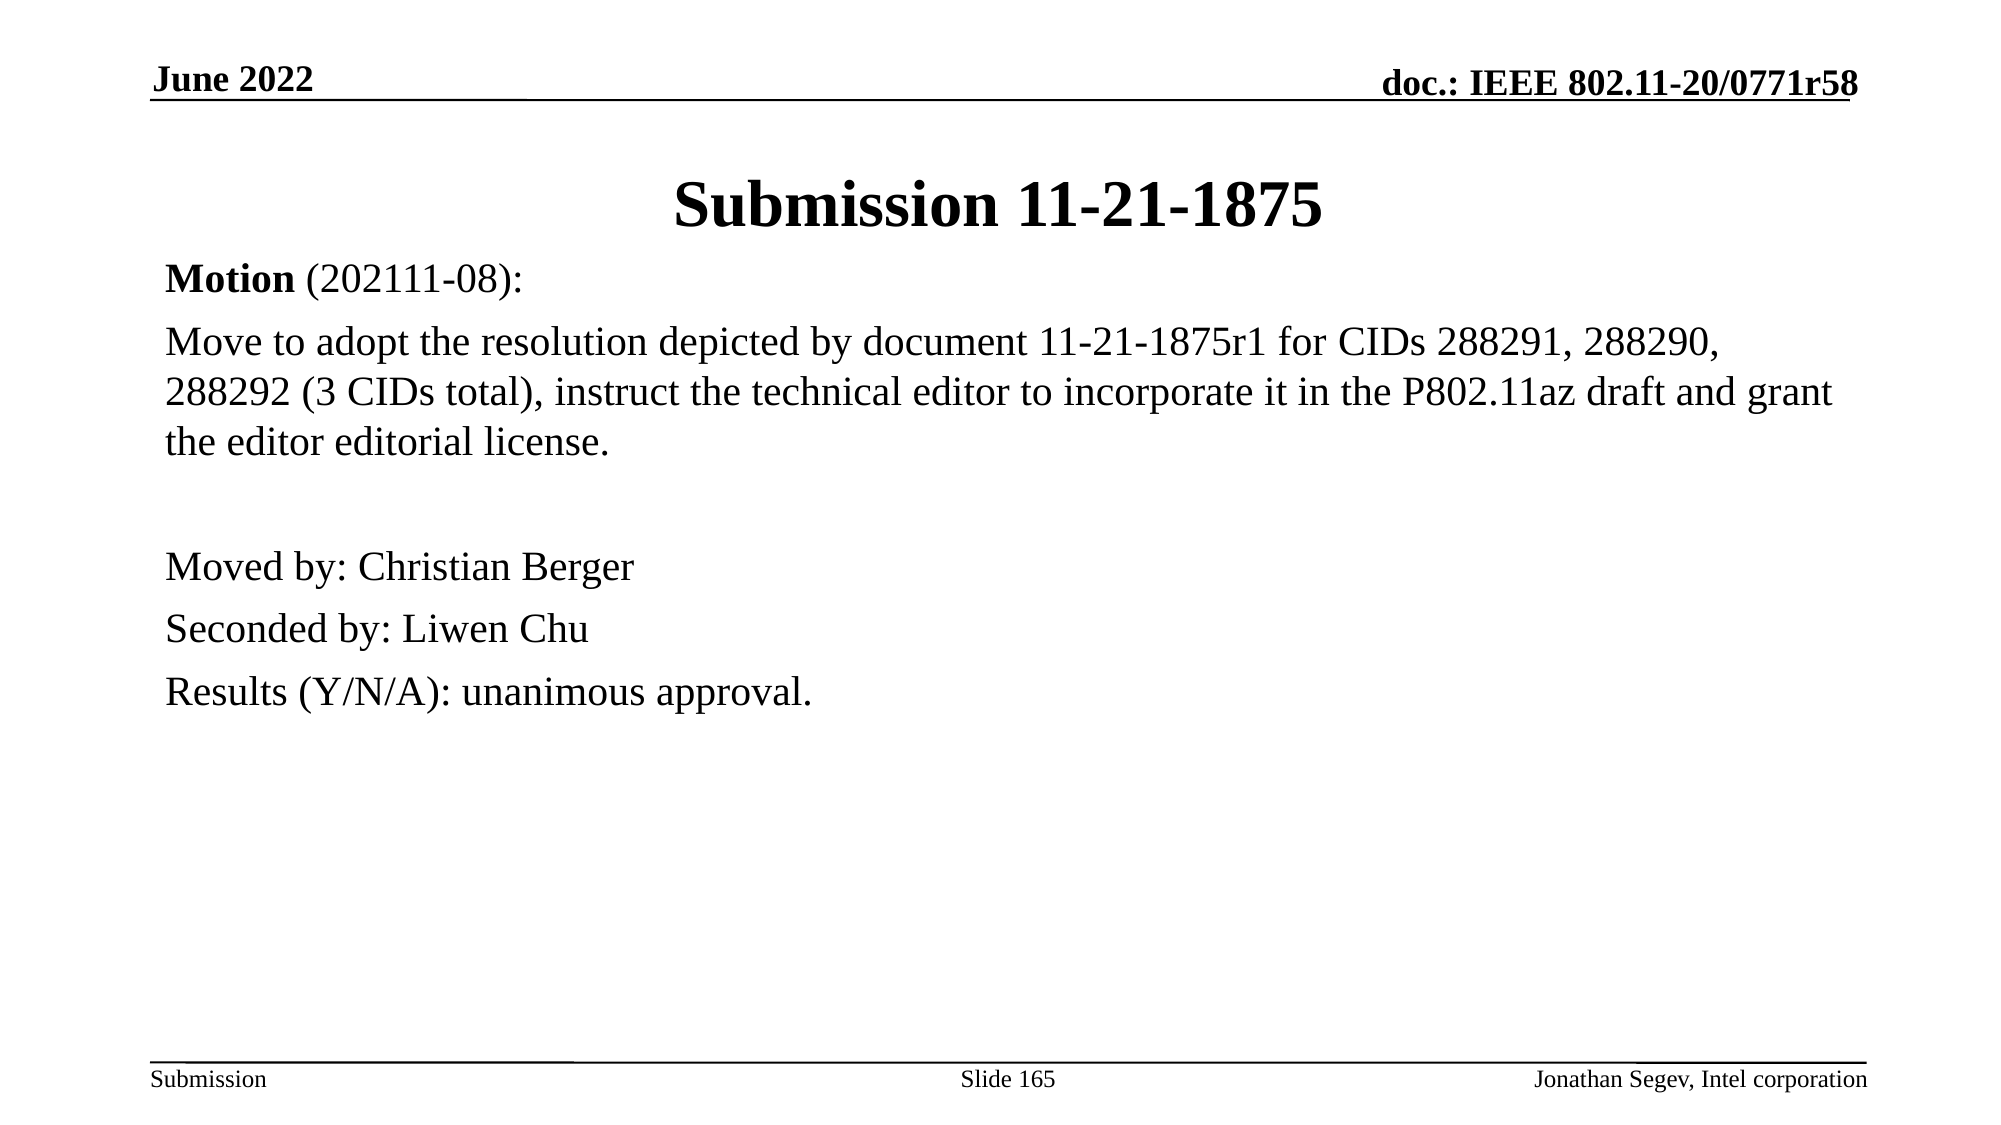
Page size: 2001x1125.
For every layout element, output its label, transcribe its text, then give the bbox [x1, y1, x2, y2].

list Motion (202111-08): Move to adopt the resolution depicted by document 11-21-1875r1 for CIDs 288291, 288290, 288292 (3 CIDs total), instruct the technical editor to incorporate it in the P802.11az draft and grant the editor editorial license. Moved by: Christian Berger Seconded by: Liwen Chu Results (Y/N/A): unanimous approval. [149, 243, 1850, 1000]
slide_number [152, 54, 563, 100]
slide_number Slide 165 [950, 1061, 1067, 1123]
footer Jonathan Segev, Intel corporation [1171, 1061, 1869, 1093]
title Submission 11-21-1875 [149, 112, 1850, 243]
